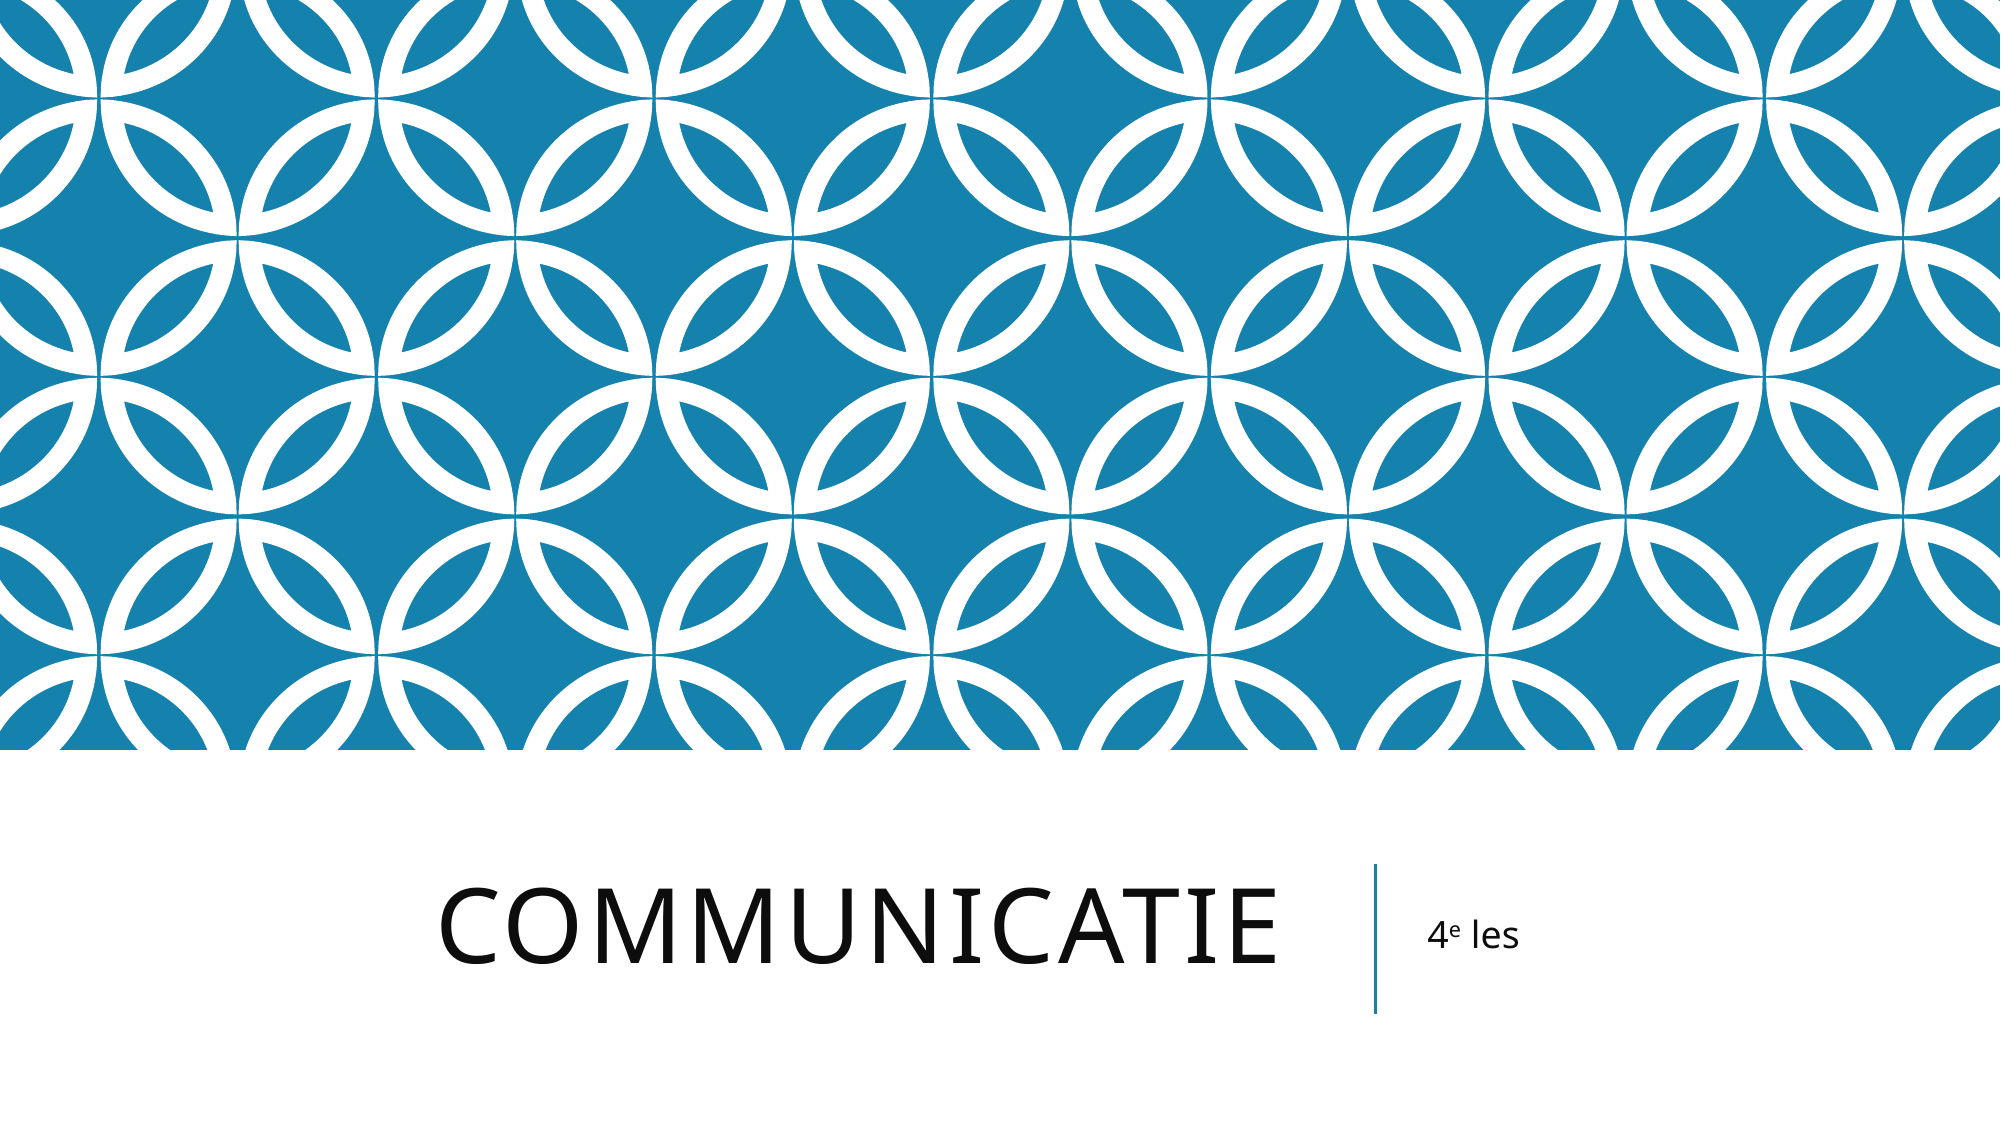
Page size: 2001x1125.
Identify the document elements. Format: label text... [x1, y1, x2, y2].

subtitle 4e les [1412, 813, 1938, 1054]
title Communicatie [75, 813, 1350, 1054]
